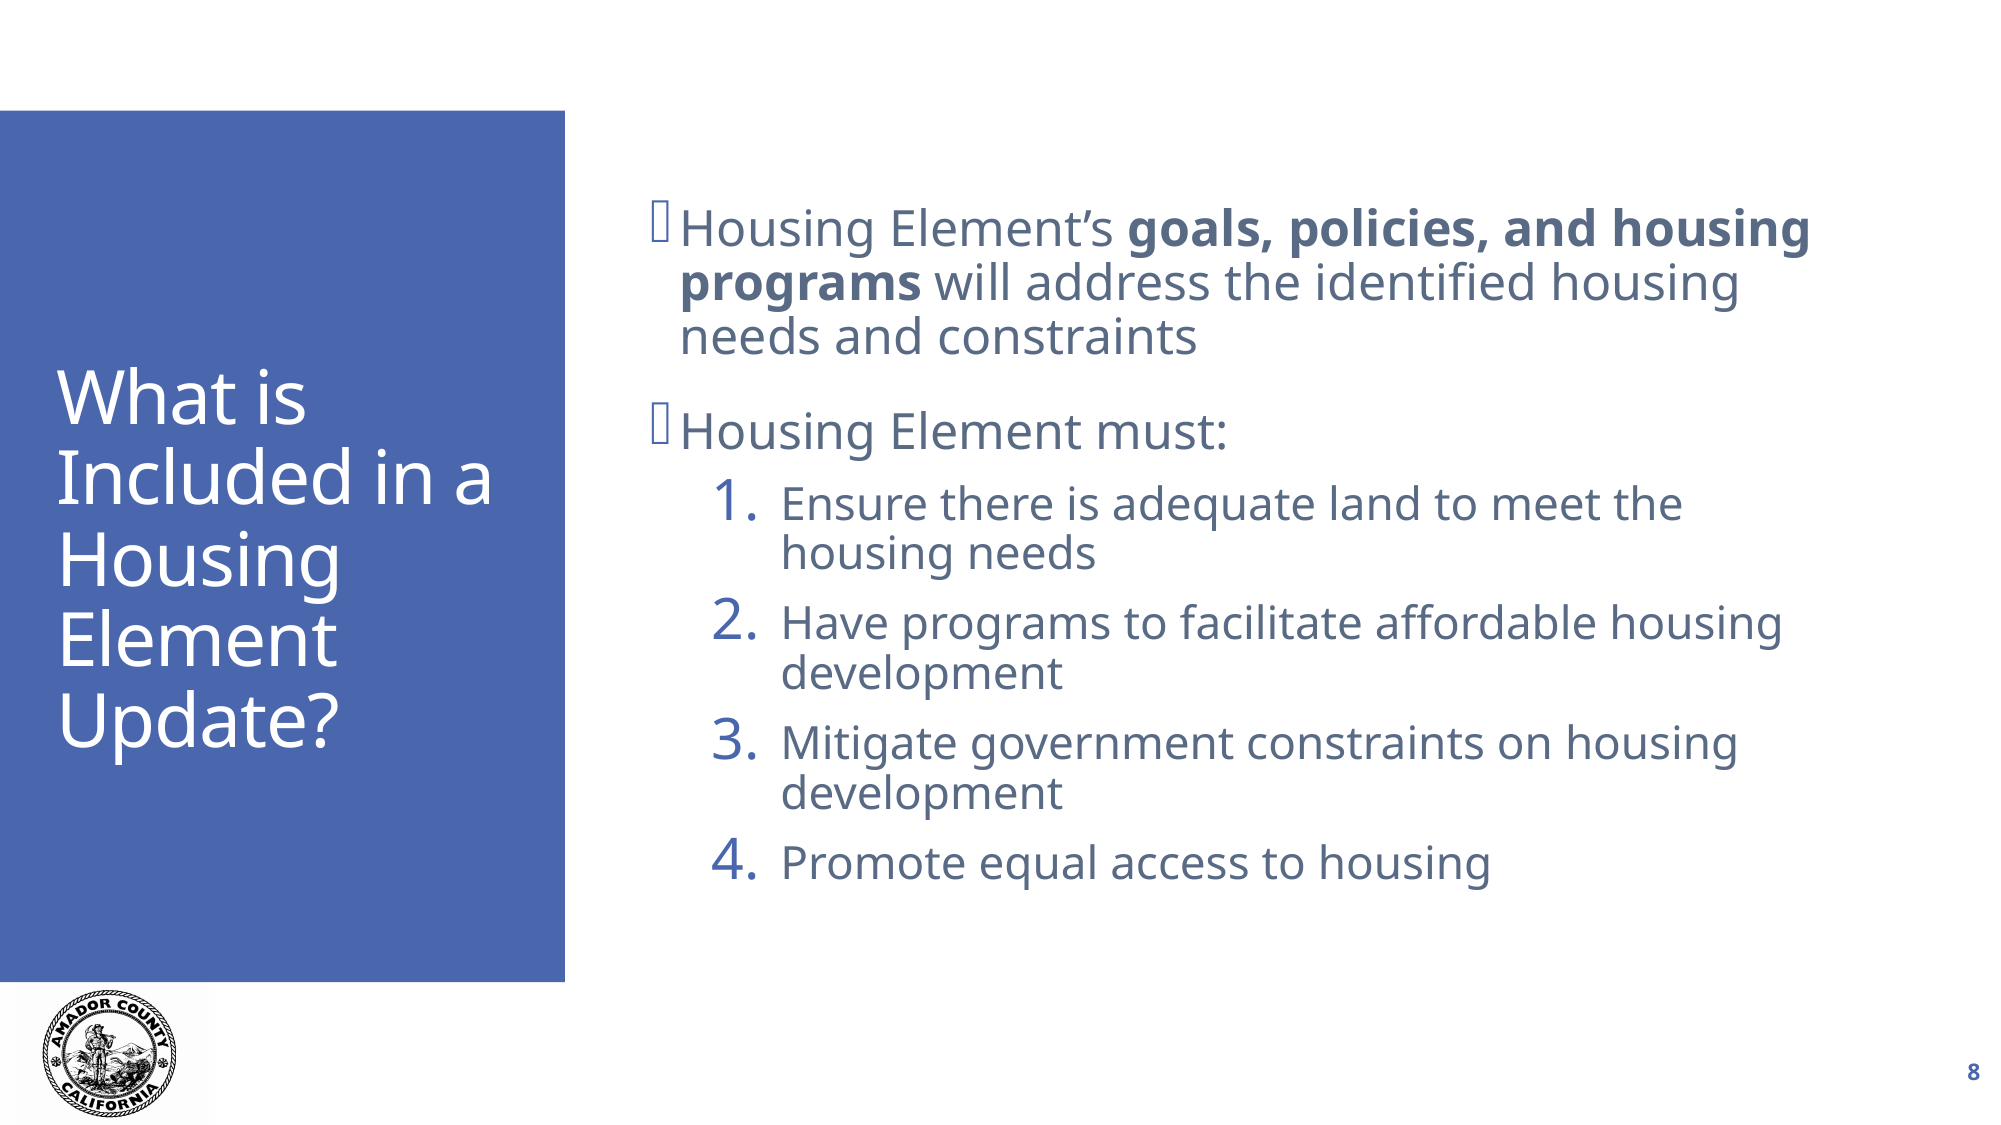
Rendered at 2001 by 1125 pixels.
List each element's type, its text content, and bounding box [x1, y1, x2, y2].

title What is Included in a Housing Element Update? [41, 184, 525, 940]
list Housing Element’s goals, policies, and housing programs will address the identified housing needs and constraints Housing Element must: Ensure there is adequate land to meet the housing needs Have programs to facilitate affordable housing development Mitigate government constraints on housing development Promote equal access to housing [634, 110, 1835, 983]
picture [0, 983, 215, 1125]
